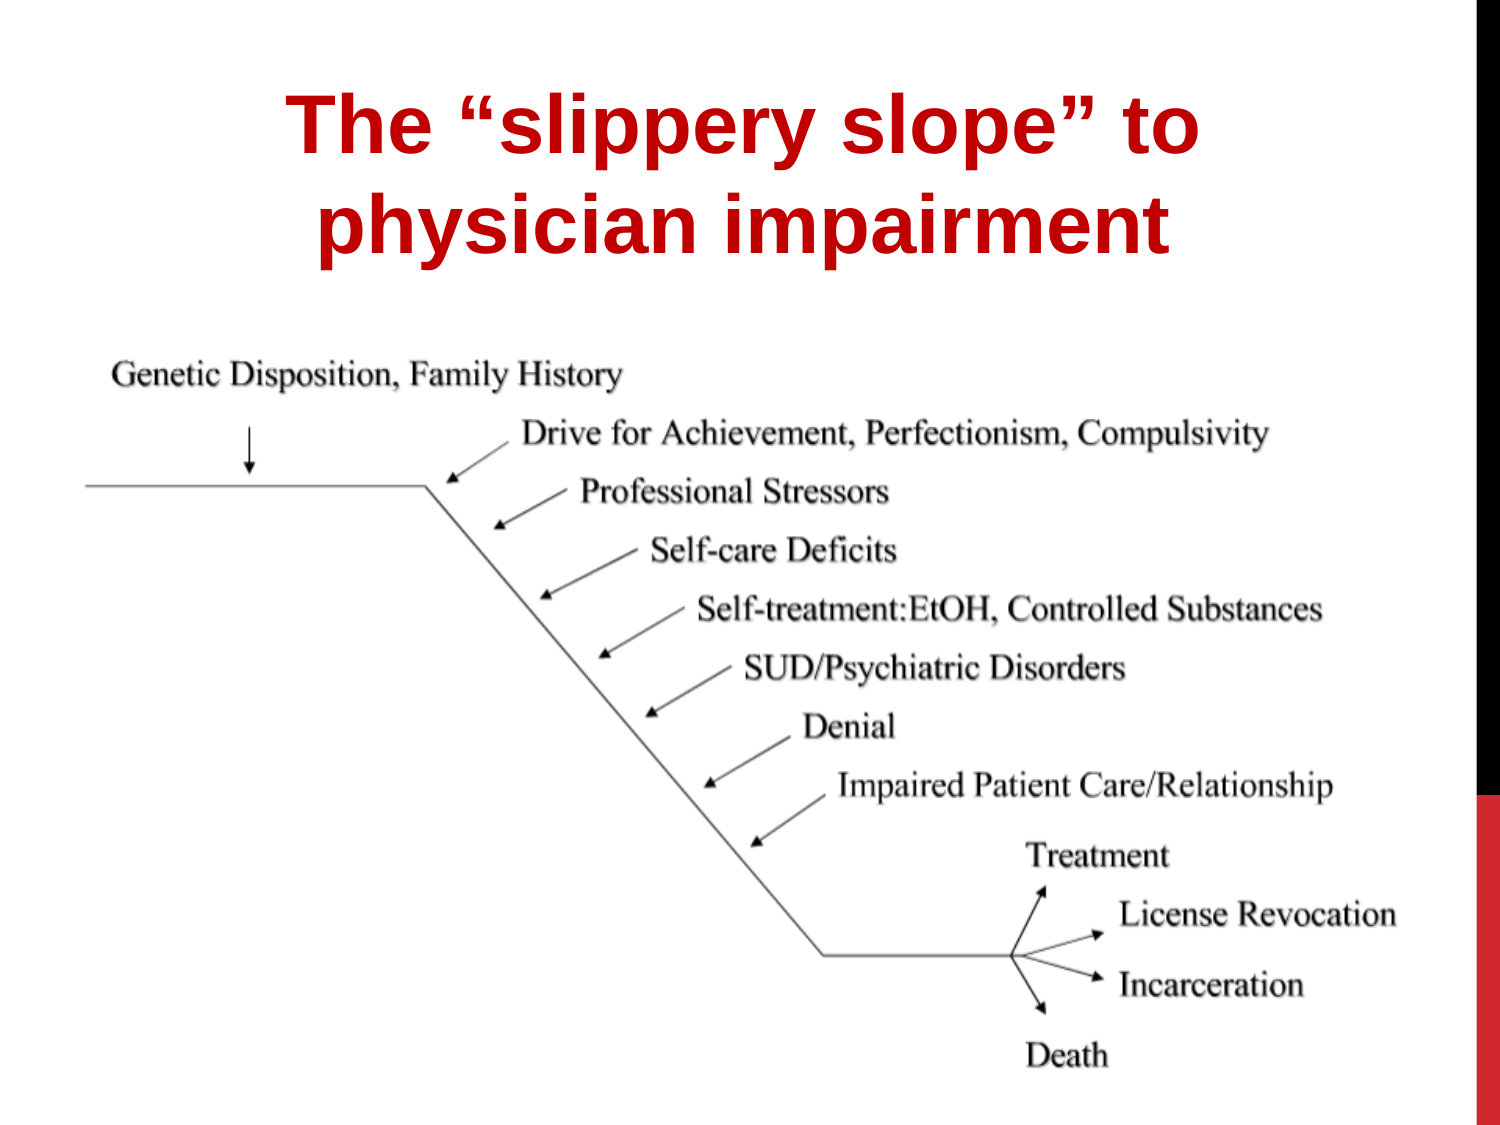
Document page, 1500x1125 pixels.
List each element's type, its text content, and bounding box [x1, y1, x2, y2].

picture [43, 349, 1409, 1125]
text_box The “slippery slope” to physician impairment [80, 62, 1407, 278]
